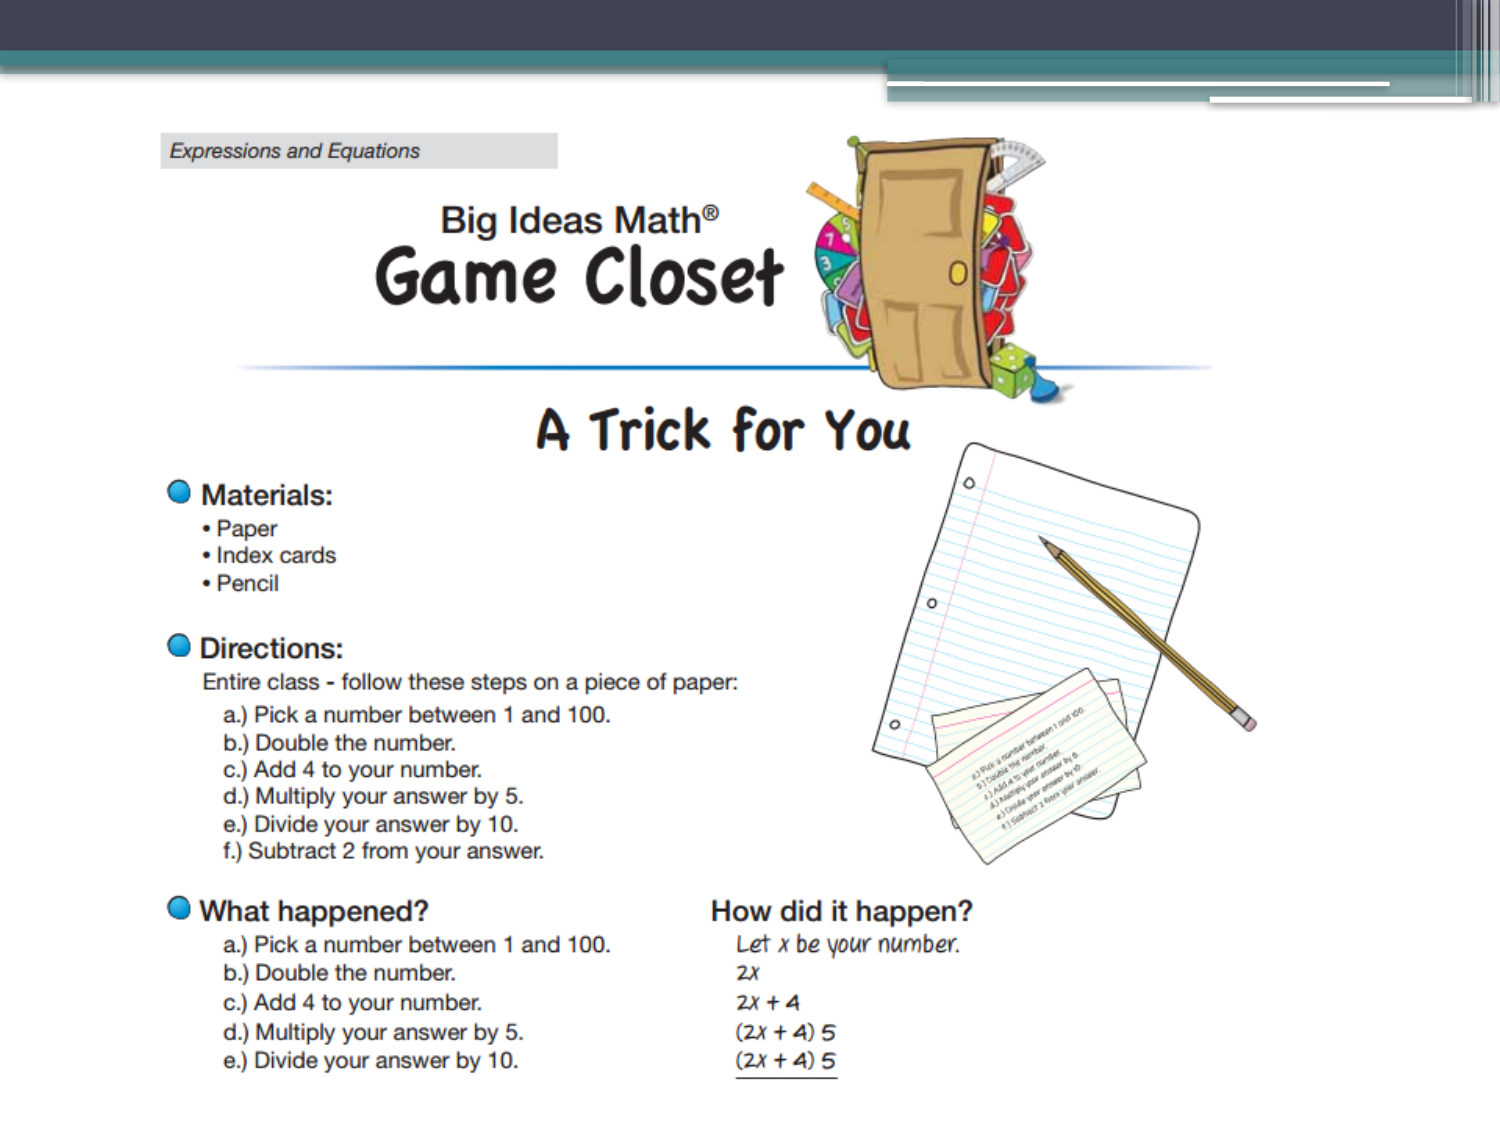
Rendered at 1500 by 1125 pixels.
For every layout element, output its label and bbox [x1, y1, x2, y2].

picture [137, 112, 1332, 1084]
